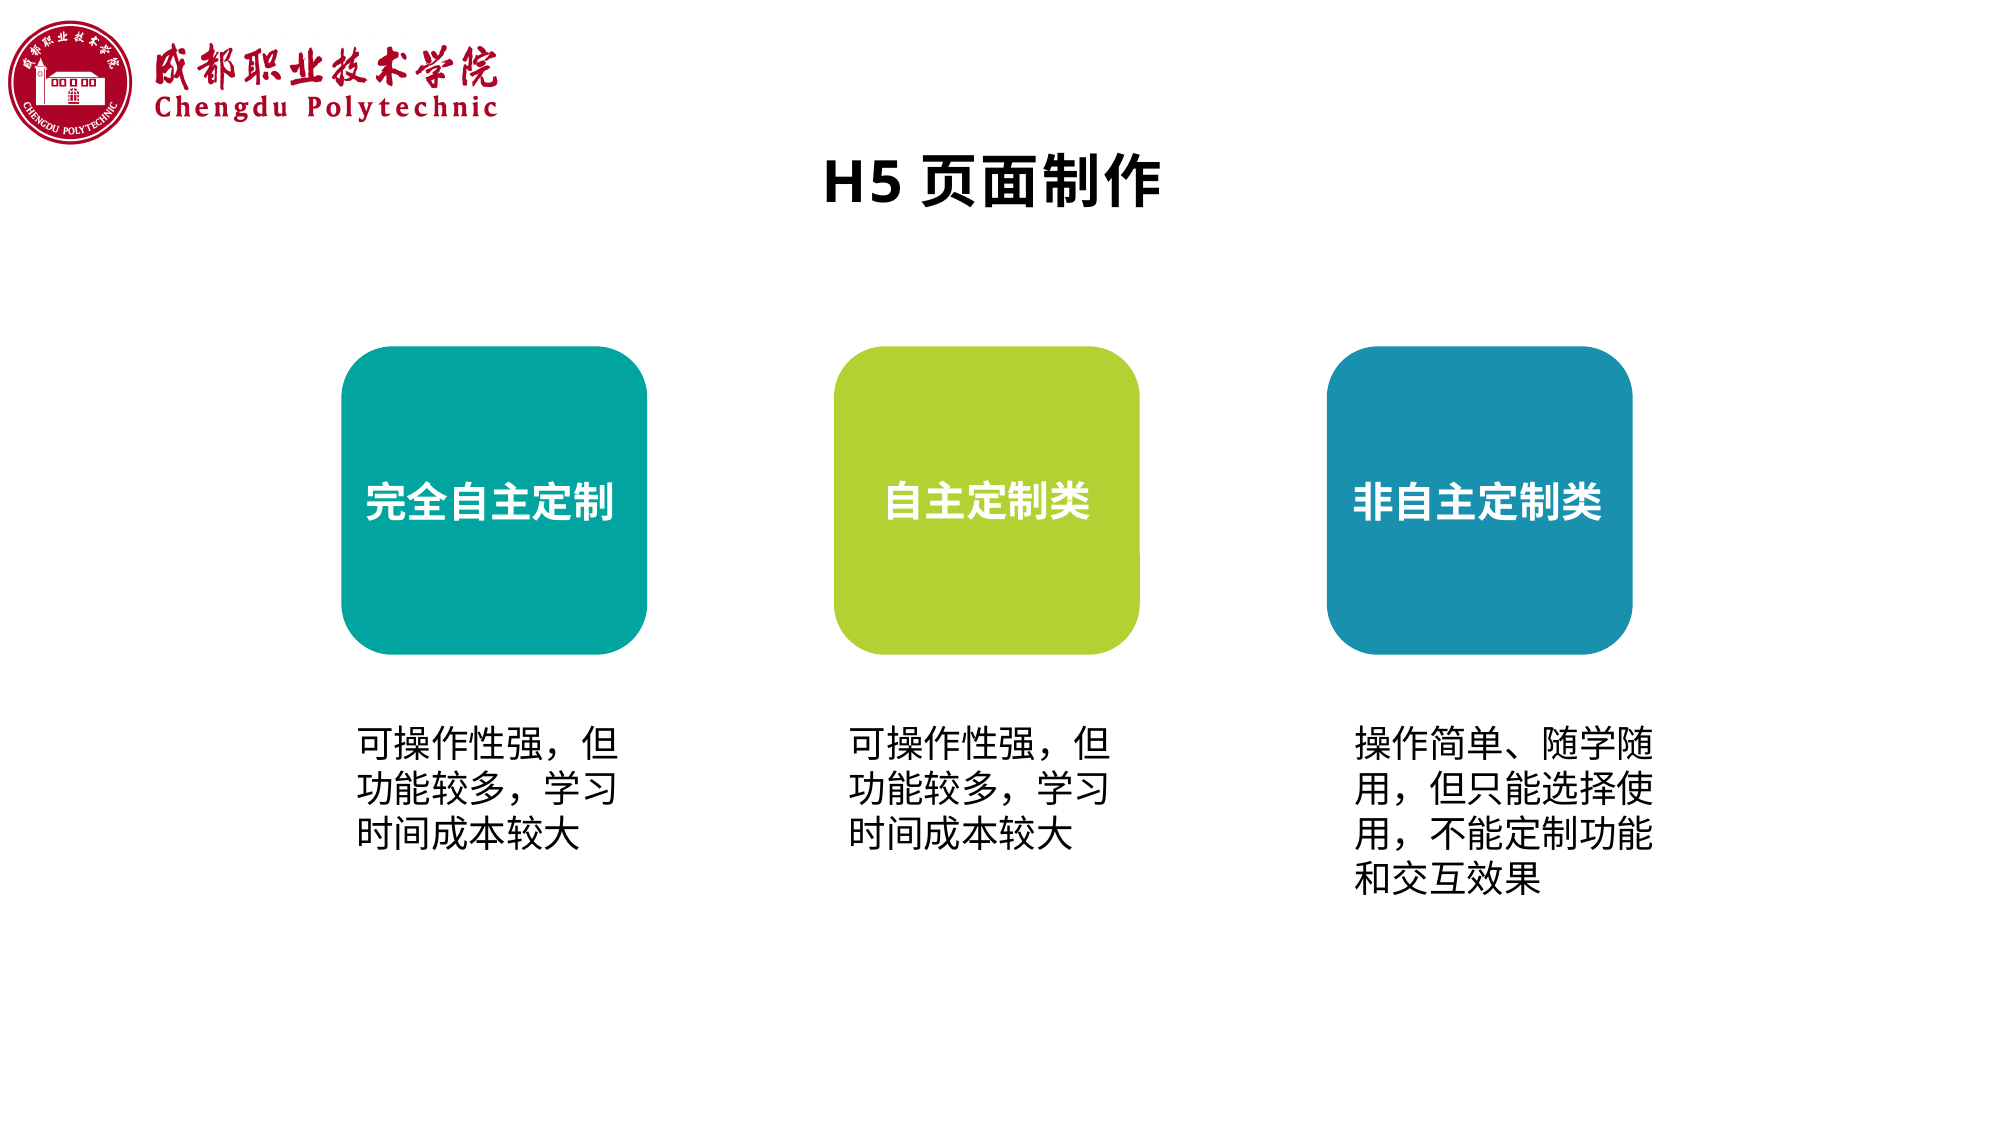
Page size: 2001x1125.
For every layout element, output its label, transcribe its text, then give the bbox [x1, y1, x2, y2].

text_box 可操作性强，但功能较多，学习时间成本较大 [833, 712, 1140, 863]
text_box 操作简单、随学随用，但只能选择使用，不能定制功能和交互效果 [1339, 712, 1675, 908]
text_box [832, 345, 1141, 656]
text_box 非自主定制类 [1344, 475, 1611, 526]
text_box 自主定制类 [877, 475, 1096, 526]
text_box 可操作性强，但功能较多，学习时间成本较大 [341, 712, 648, 863]
text_box [340, 345, 649, 656]
text_box 完全自主定制 [356, 475, 624, 526]
text_box H5页面制作 [324, 90, 1675, 278]
picture [7, 6, 499, 154]
text_box [1325, 345, 1634, 656]
